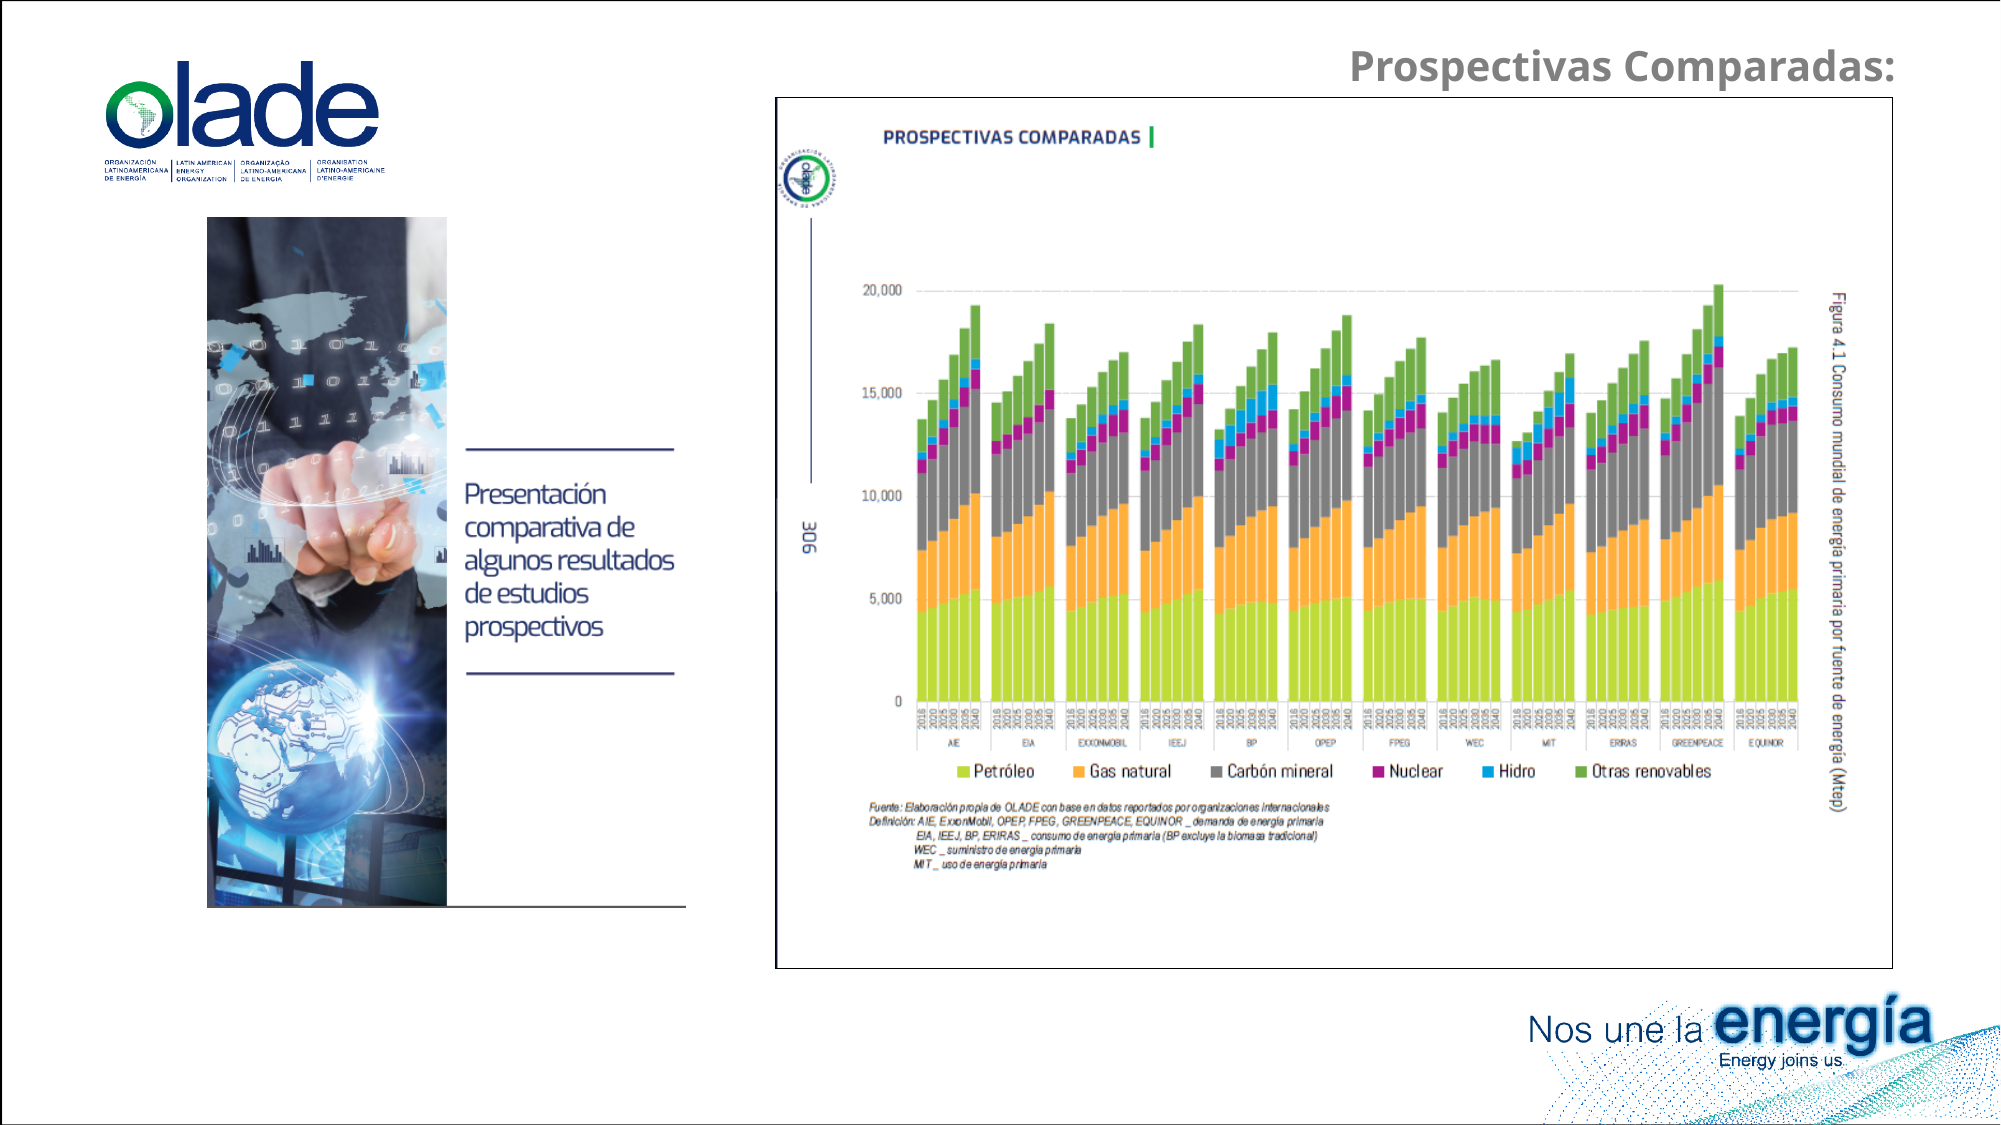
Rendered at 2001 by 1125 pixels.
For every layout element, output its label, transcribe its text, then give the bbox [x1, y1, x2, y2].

text_box Prospectivas Comparadas: [645, 32, 1911, 97]
picture [0, 0, 2001, 1125]
